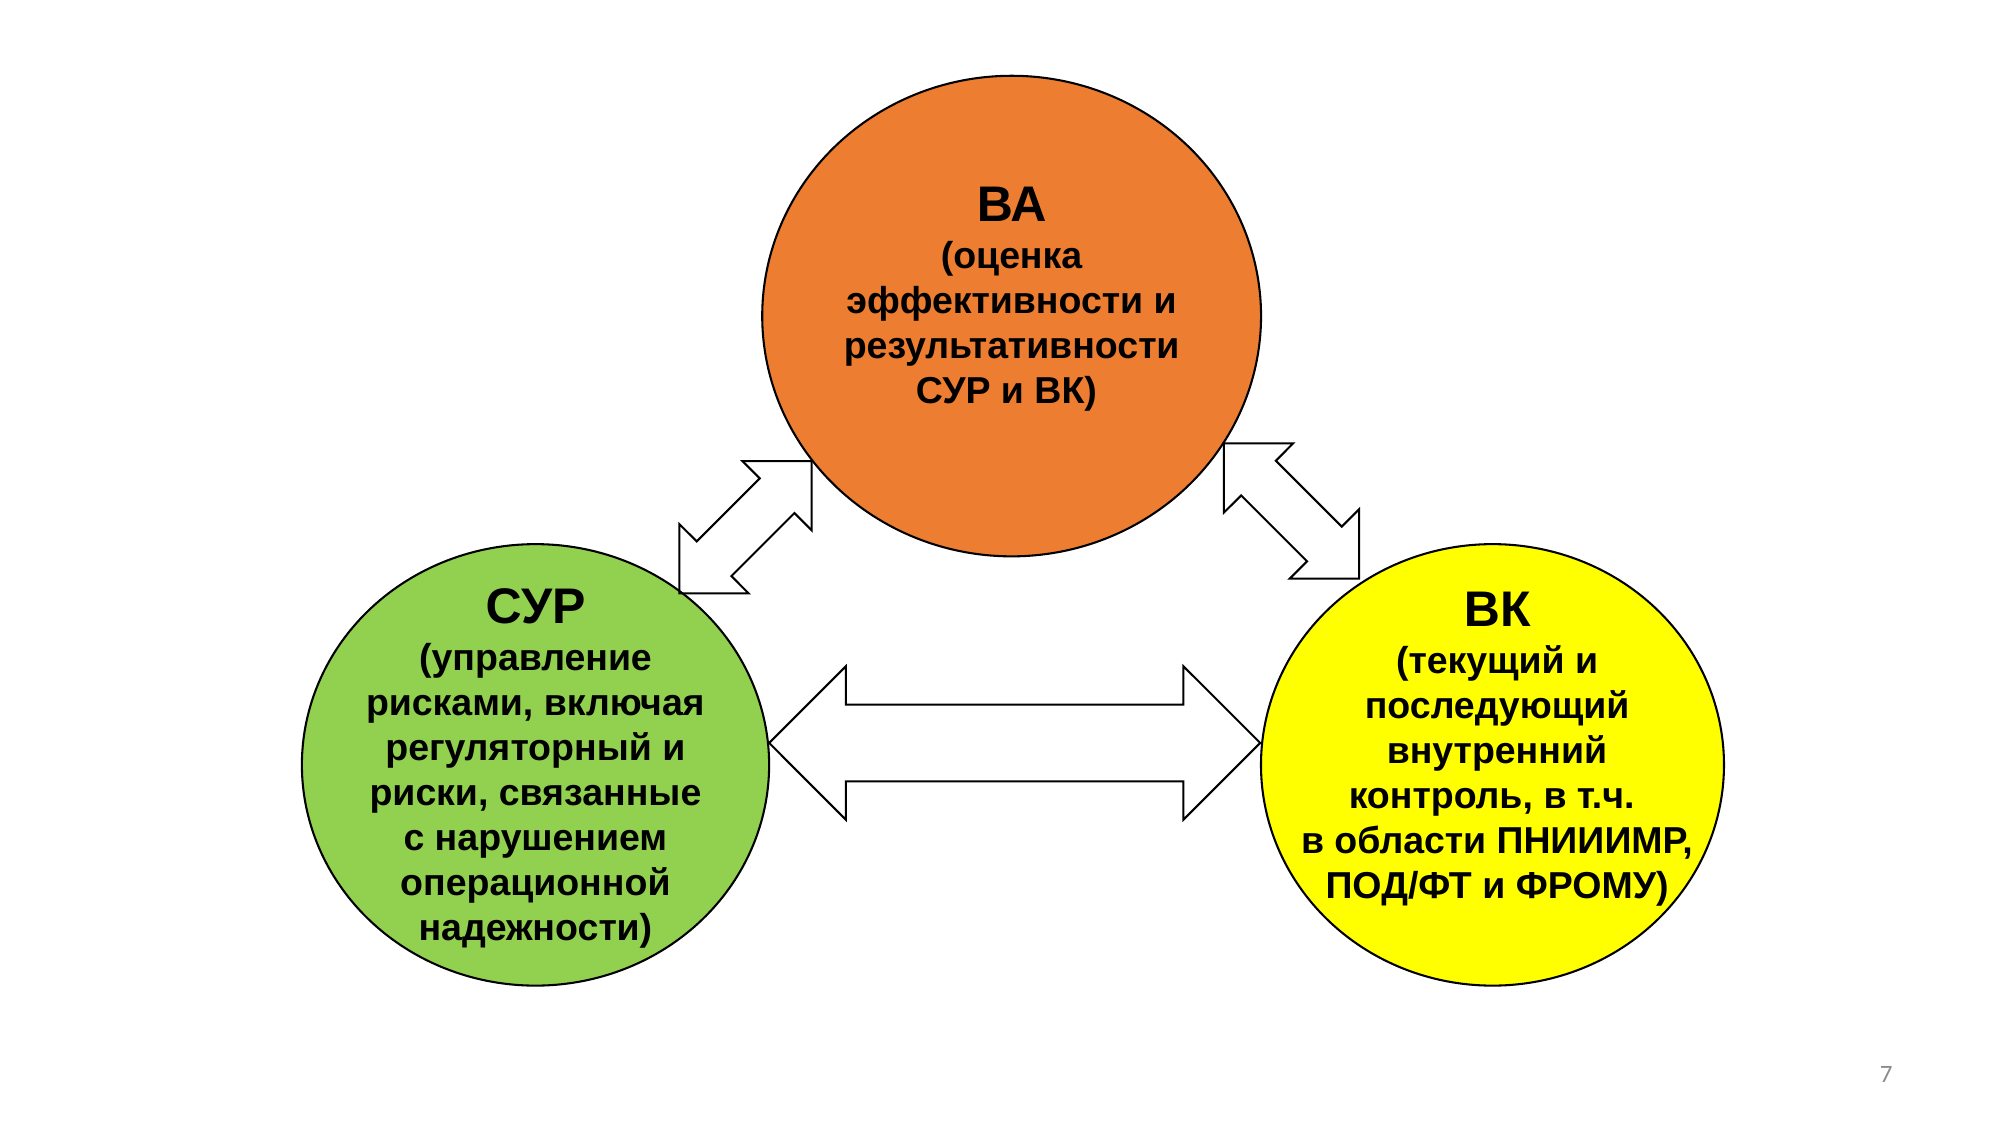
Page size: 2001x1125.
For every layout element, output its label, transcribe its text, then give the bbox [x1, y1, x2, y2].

text_box [678, 460, 813, 595]
text_box [761, 74, 1263, 558]
text_box ВА (оценка эффективности и результативности СУР и ВК) [825, 163, 1198, 419]
text_box [1385, 543, 1600, 568]
text_box [1222, 442, 1361, 580]
text_box [767, 663, 1262, 823]
text_box [1709, 683, 1726, 846]
text_box ВК (текущий и последующий внутренний контроль, в т.ч. в области ПНИИИМР, ПОД/ФТ и ФРОМУ) [1285, 568, 1709, 914]
text_box [1259, 664, 1285, 865]
text_box [433, 543, 638, 565]
text_box [416, 956, 655, 987]
text_box [723, 631, 771, 899]
text_box [300, 631, 348, 899]
text_box [1320, 914, 1665, 987]
text_box СУР (управление рисками, включая регуляторный и риски, связанные с нарушением операционной надежности) [348, 565, 723, 956]
slide_number 7 [1412, 1042, 1908, 1103]
